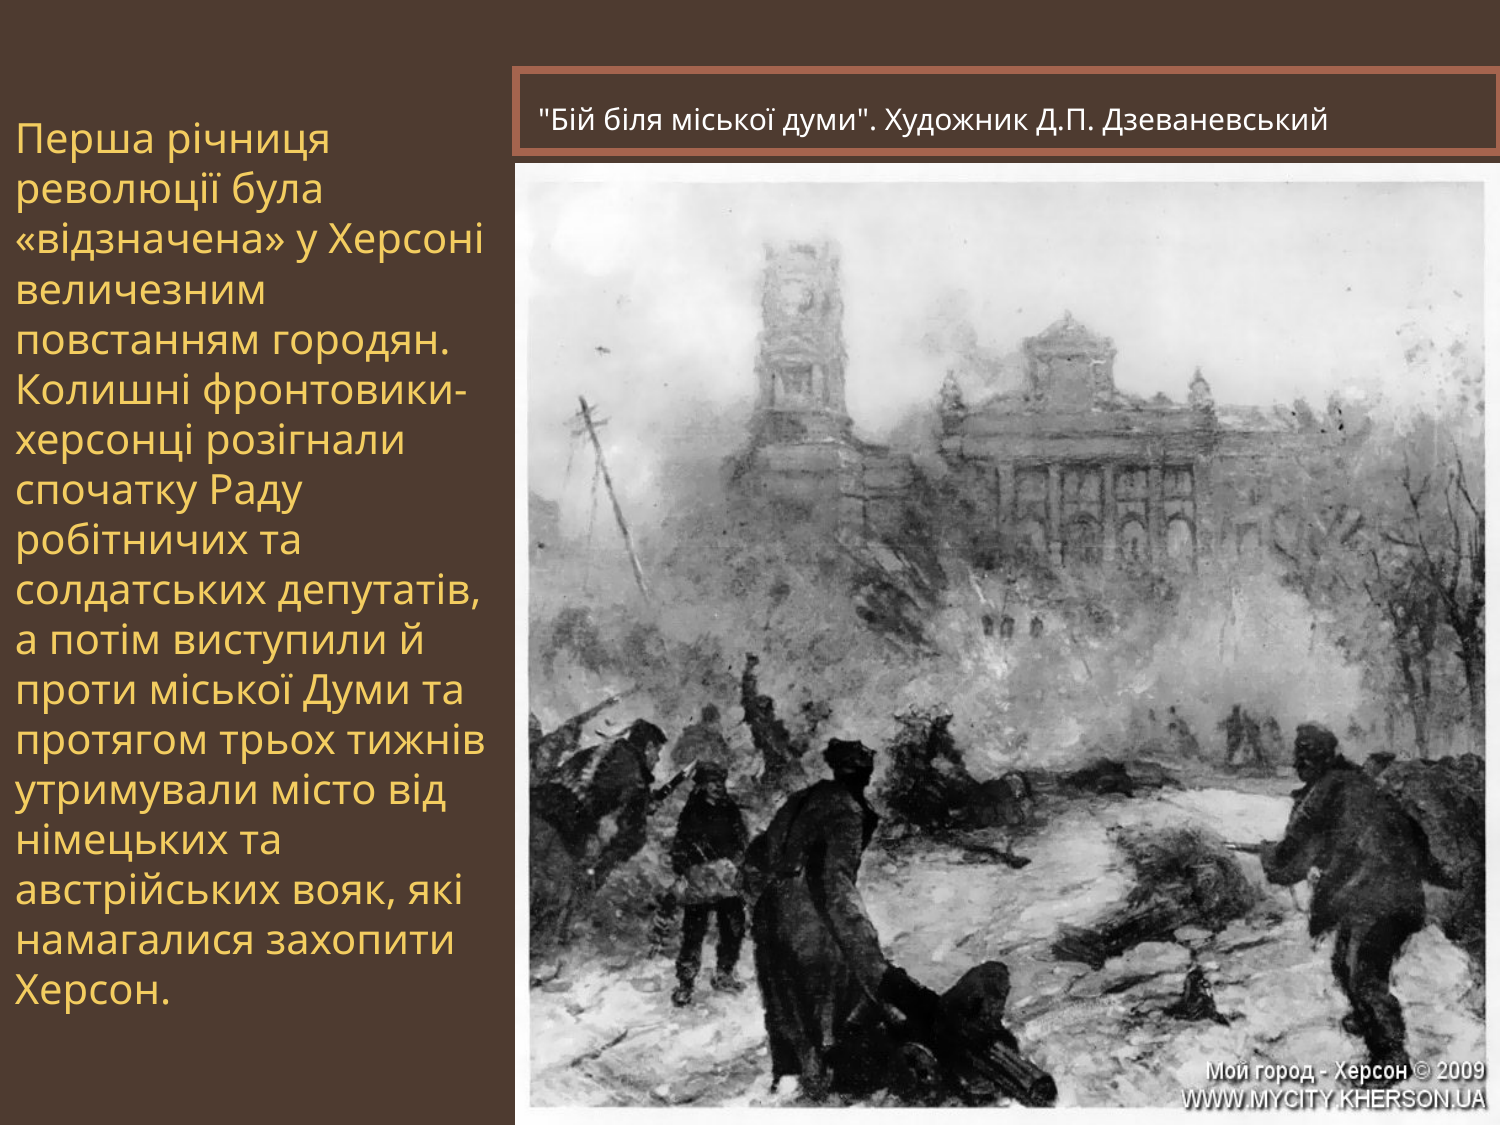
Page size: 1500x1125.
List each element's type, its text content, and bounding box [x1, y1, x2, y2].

title Перша річниця революції була «відзначена» у Херсоні величезним повстанням городян. Колишні фронтовики-херсонці розігнали спочатку Раду робітничих та солдатських депутатів, а потім виступили й проти міської Думи та протягом трьох тижнів утримували місто від німецьких та австрійських вояк, які намагалися захопити Херсон. [0, 0, 504, 1125]
list "Бій біля міської думи". Художник Д.П. Дзеваневський [512, 66, 1500, 156]
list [515, 163, 1500, 1125]
